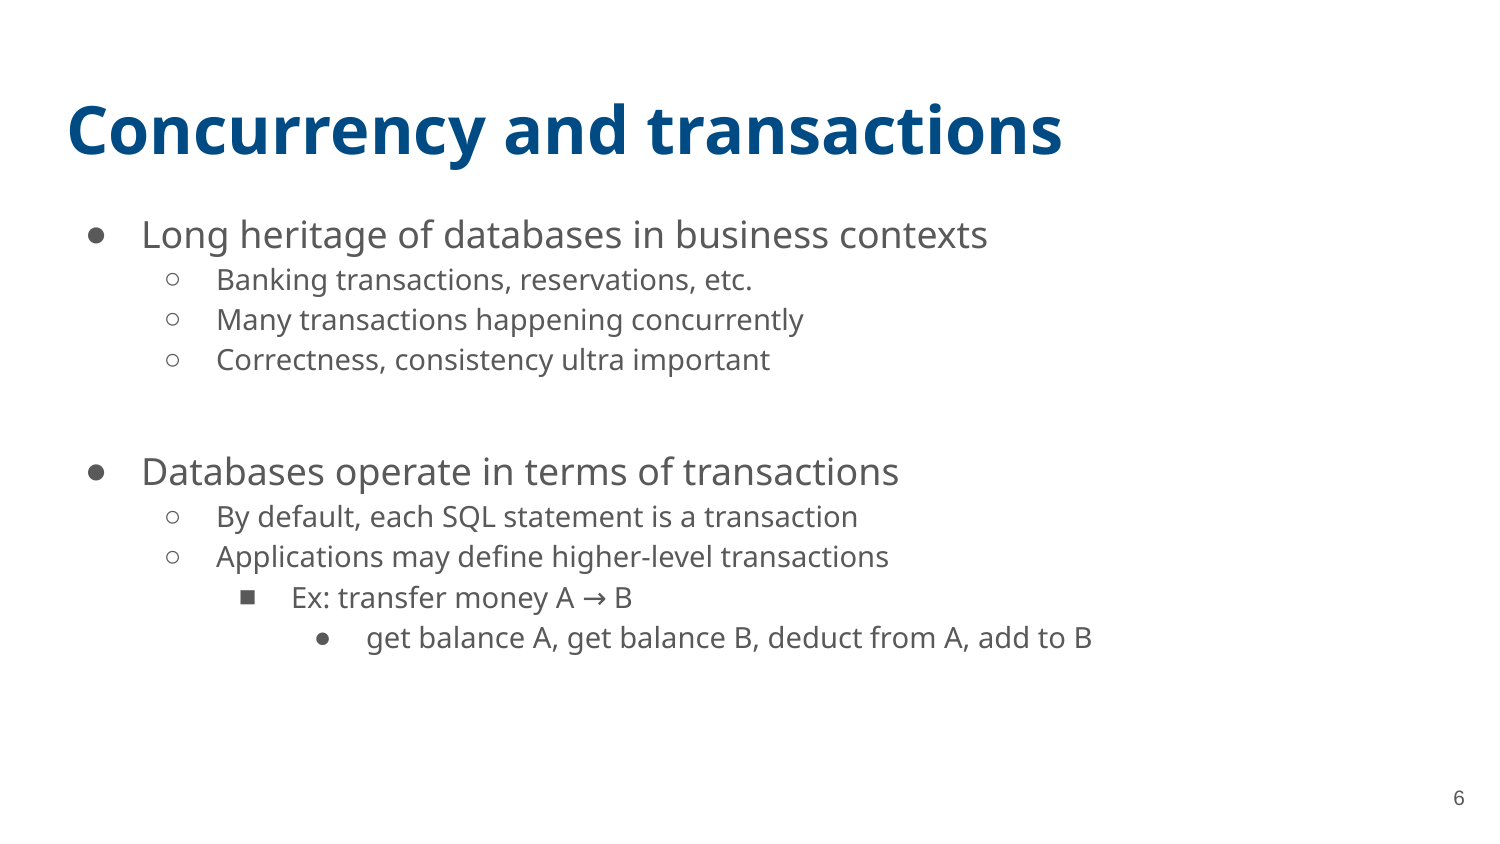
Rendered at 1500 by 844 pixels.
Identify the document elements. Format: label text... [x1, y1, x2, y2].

slide_number 6 [1389, 764, 1480, 830]
list Long heritage of databases in business contexts Banking transactions, reservations, etc. Many transactions happening concurrently Correctness, consistency ultra important Databases operate in terms of transactions By default, each SQL statement is a transaction Applications may define higher-level transactions Ex: transfer money A → B get balance A, get balance B, deduct from A, add to B [51, 189, 1449, 750]
title Concurrency and transactions [51, 72, 1449, 167]
